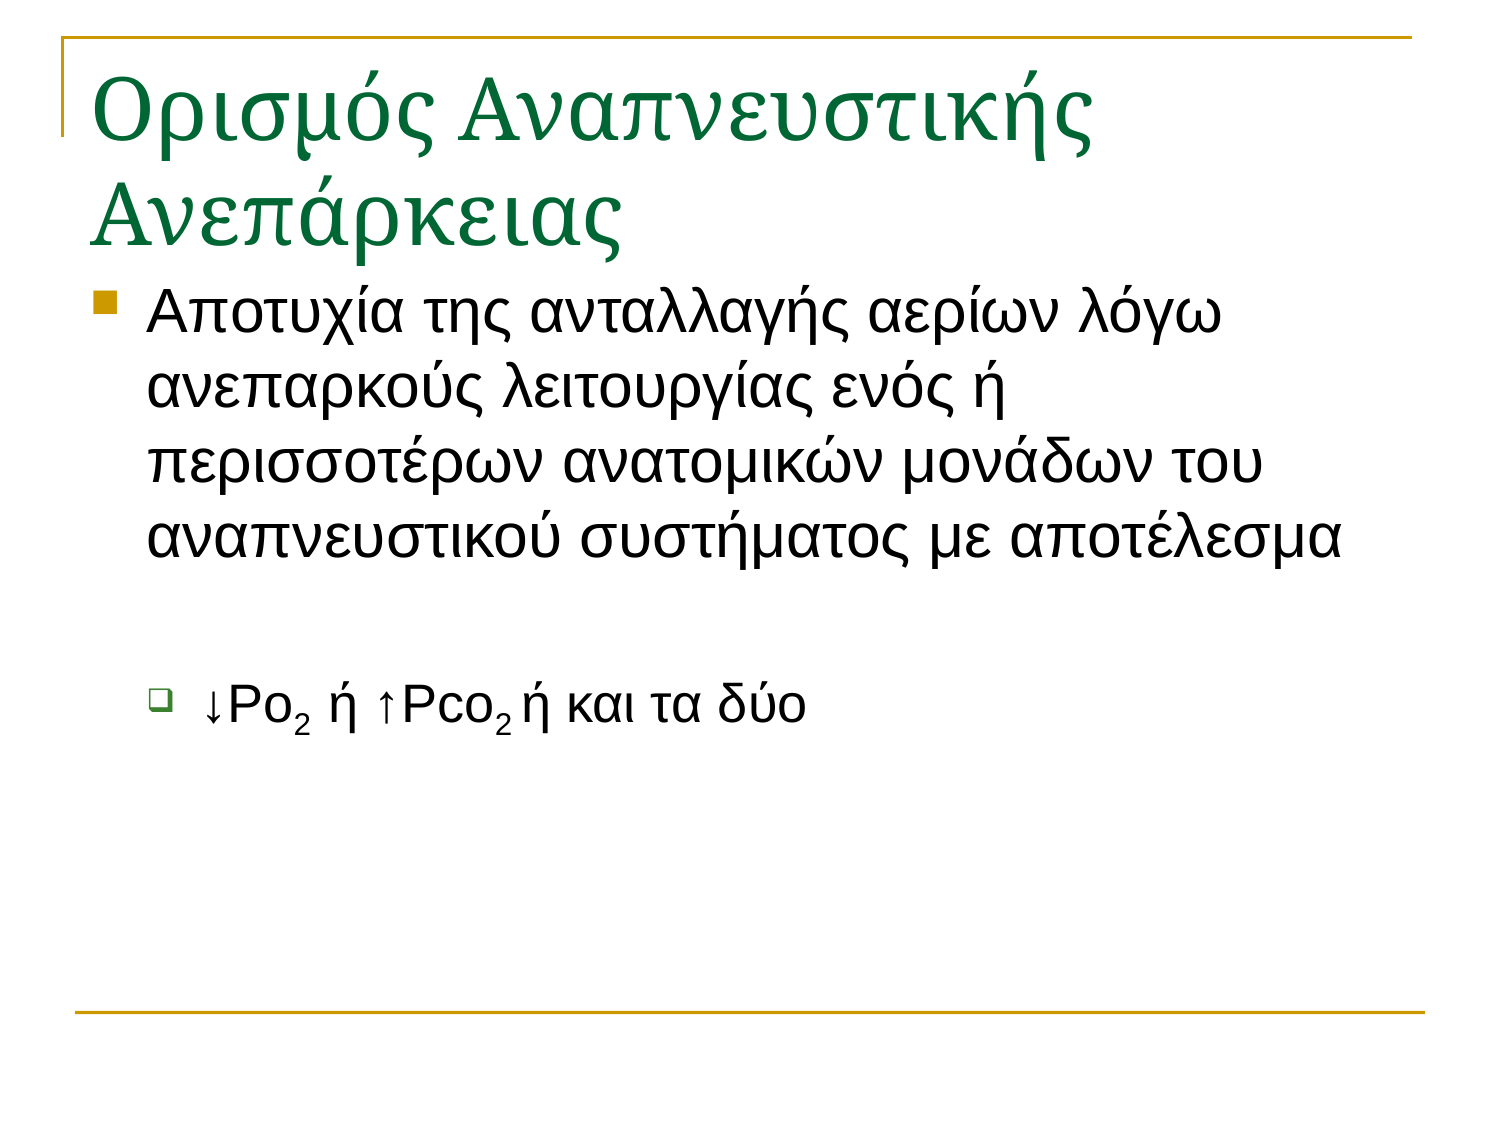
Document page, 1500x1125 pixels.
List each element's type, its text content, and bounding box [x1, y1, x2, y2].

list Αποτυχία της ανταλλαγής αερίων λόγω ανεπαρκούς λειτουργίας ενός ή περισσοτέρων ανατομικών μονάδων του αναπνευστικού συστήματος με αποτέλεσμα ↓Po2 ή ↑Pco2 ή και τα δύο [74, 262, 1426, 1006]
title Ορισμός Αναπνευστικής Ανεπάρκειας [74, 45, 1426, 233]
